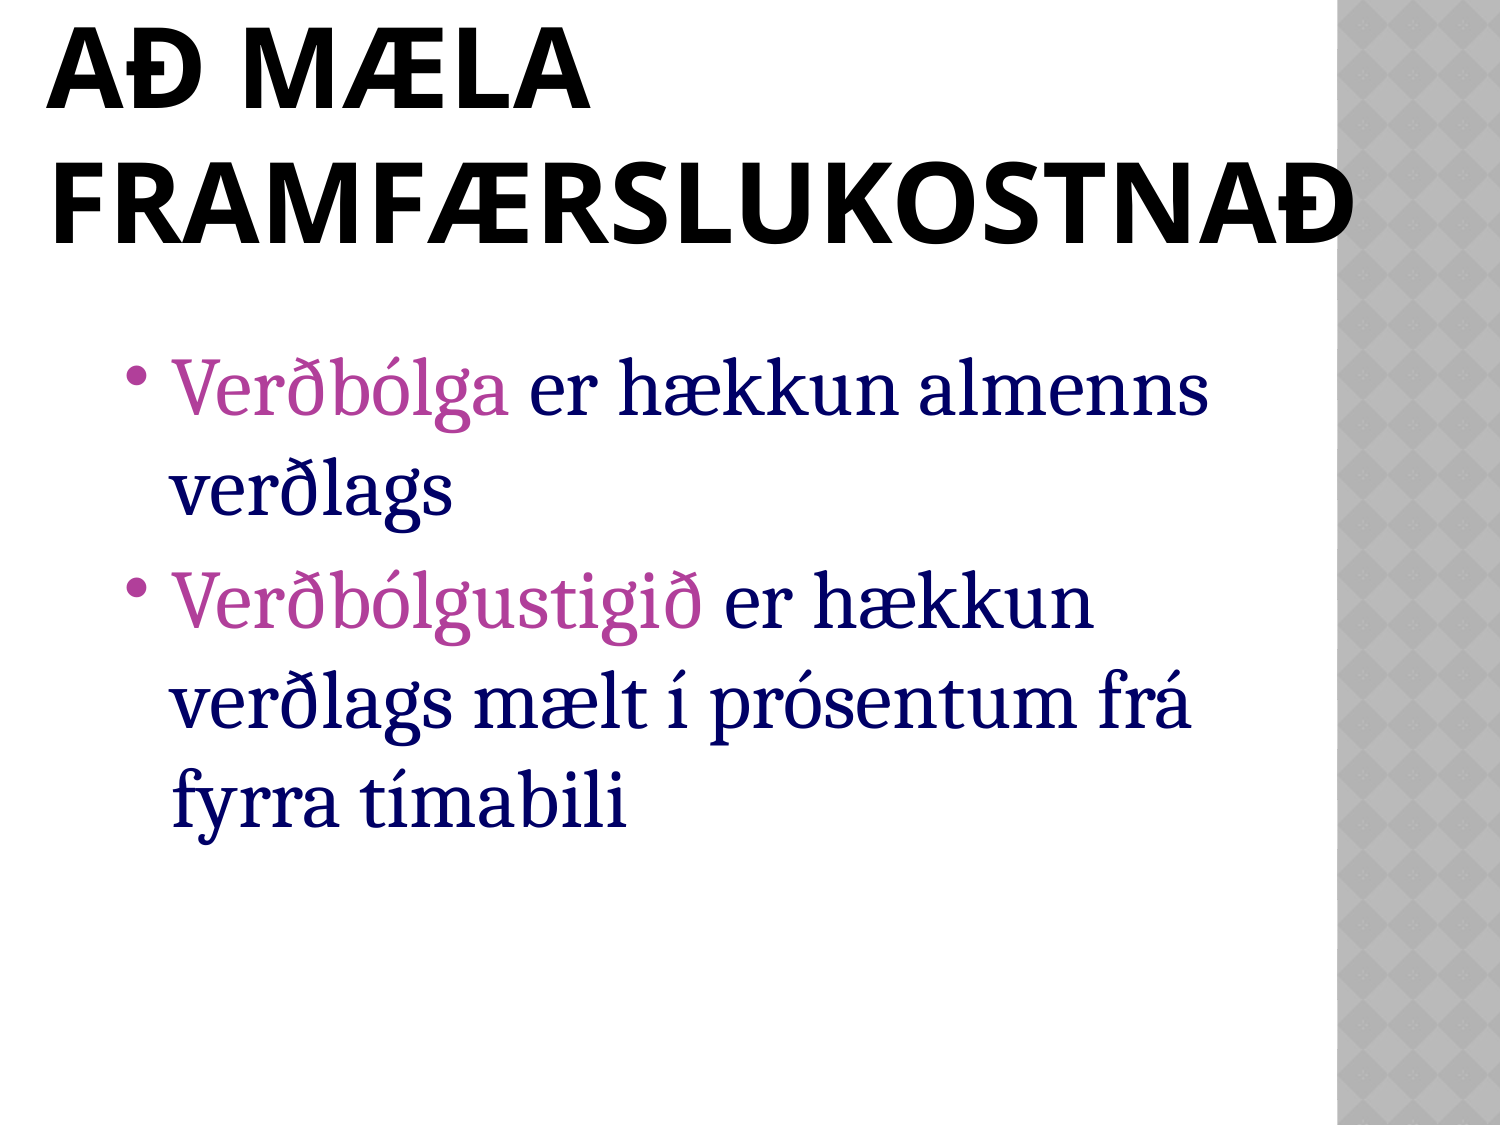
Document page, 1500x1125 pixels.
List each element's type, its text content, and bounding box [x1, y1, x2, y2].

title Að mæla framfærslukostnað [39, 78, 1424, 266]
list Verðbólga er hækkun almenns verðlags Verðbólgustigið er hækkun verðlags mælt í prósentum frá fyrra tímabili [111, 324, 1290, 951]
